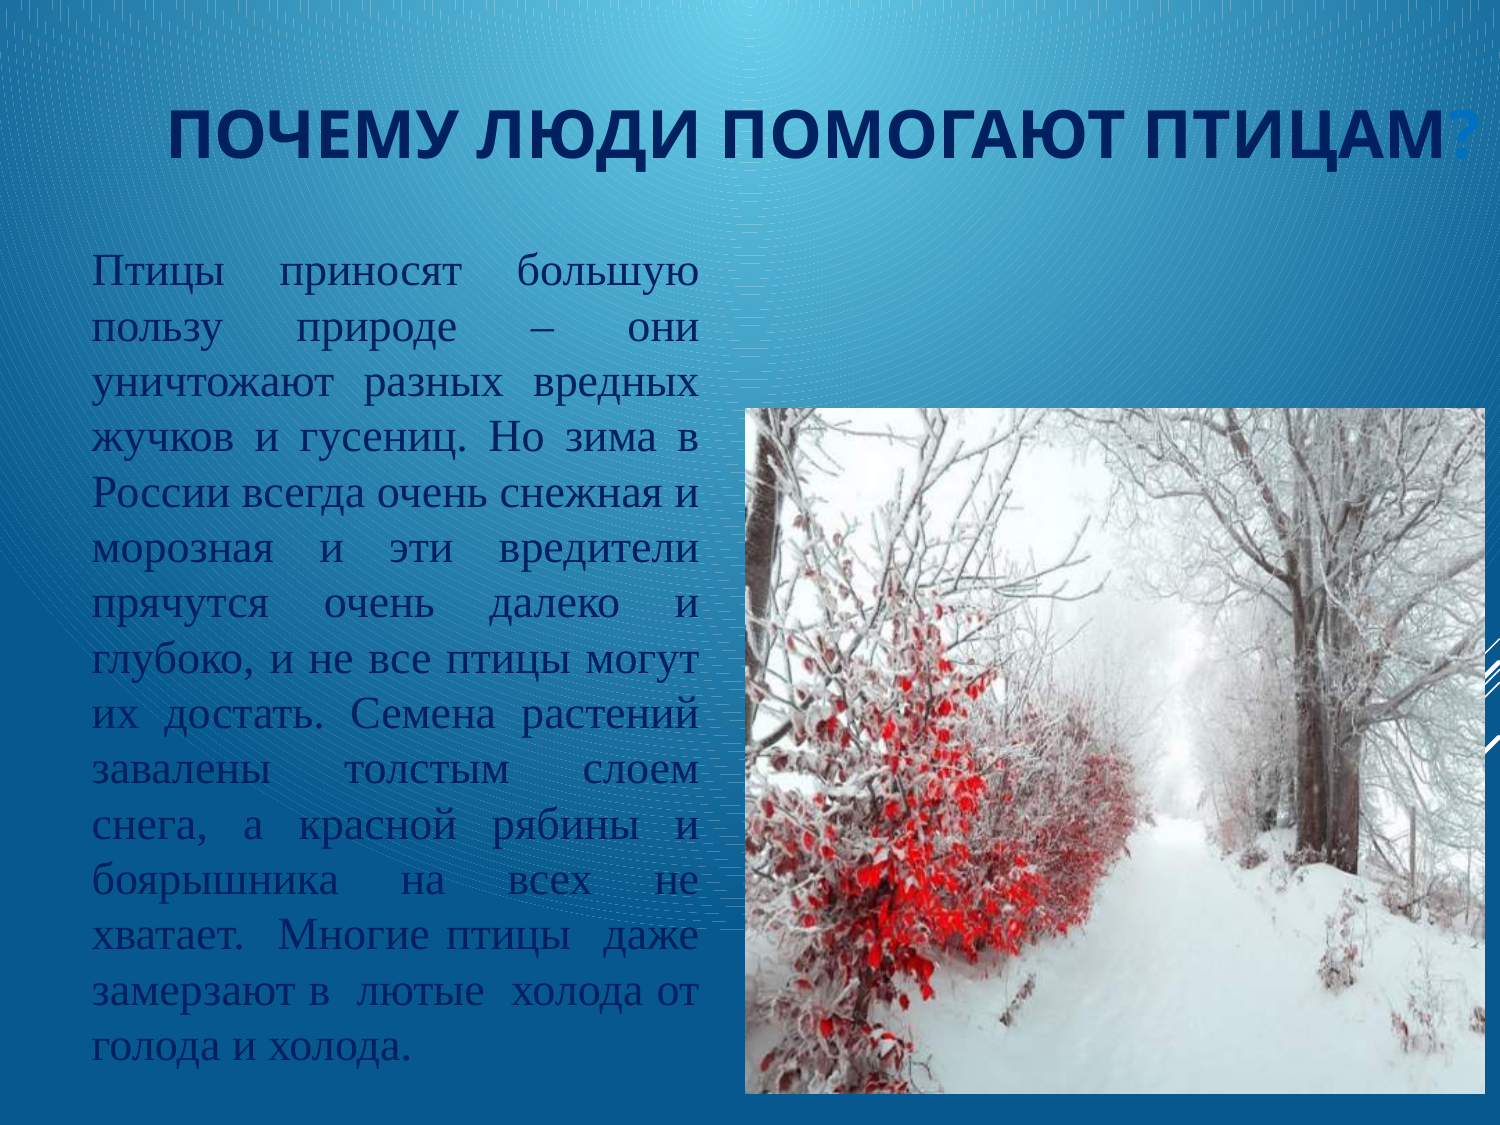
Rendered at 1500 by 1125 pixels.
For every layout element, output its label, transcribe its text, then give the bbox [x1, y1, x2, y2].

list Птицы приносят большую пользу природе – они уничтожают разных вредных жучков и гусениц. Но зима в России всегда очень снежная и морозная и эти вредители прячутся очень далеко и глубоко, и не все птицы могут их достать. Семена растений завалены толстым слоем снега, а красной рябины и боярышника на всех не хватает. Многие птицы даже замерзают в лютые холода от голода и холода. [76, 232, 715, 1094]
picture [745, 408, 1485, 1095]
title Почему люди помогают птицам? [150, 31, 1500, 233]
